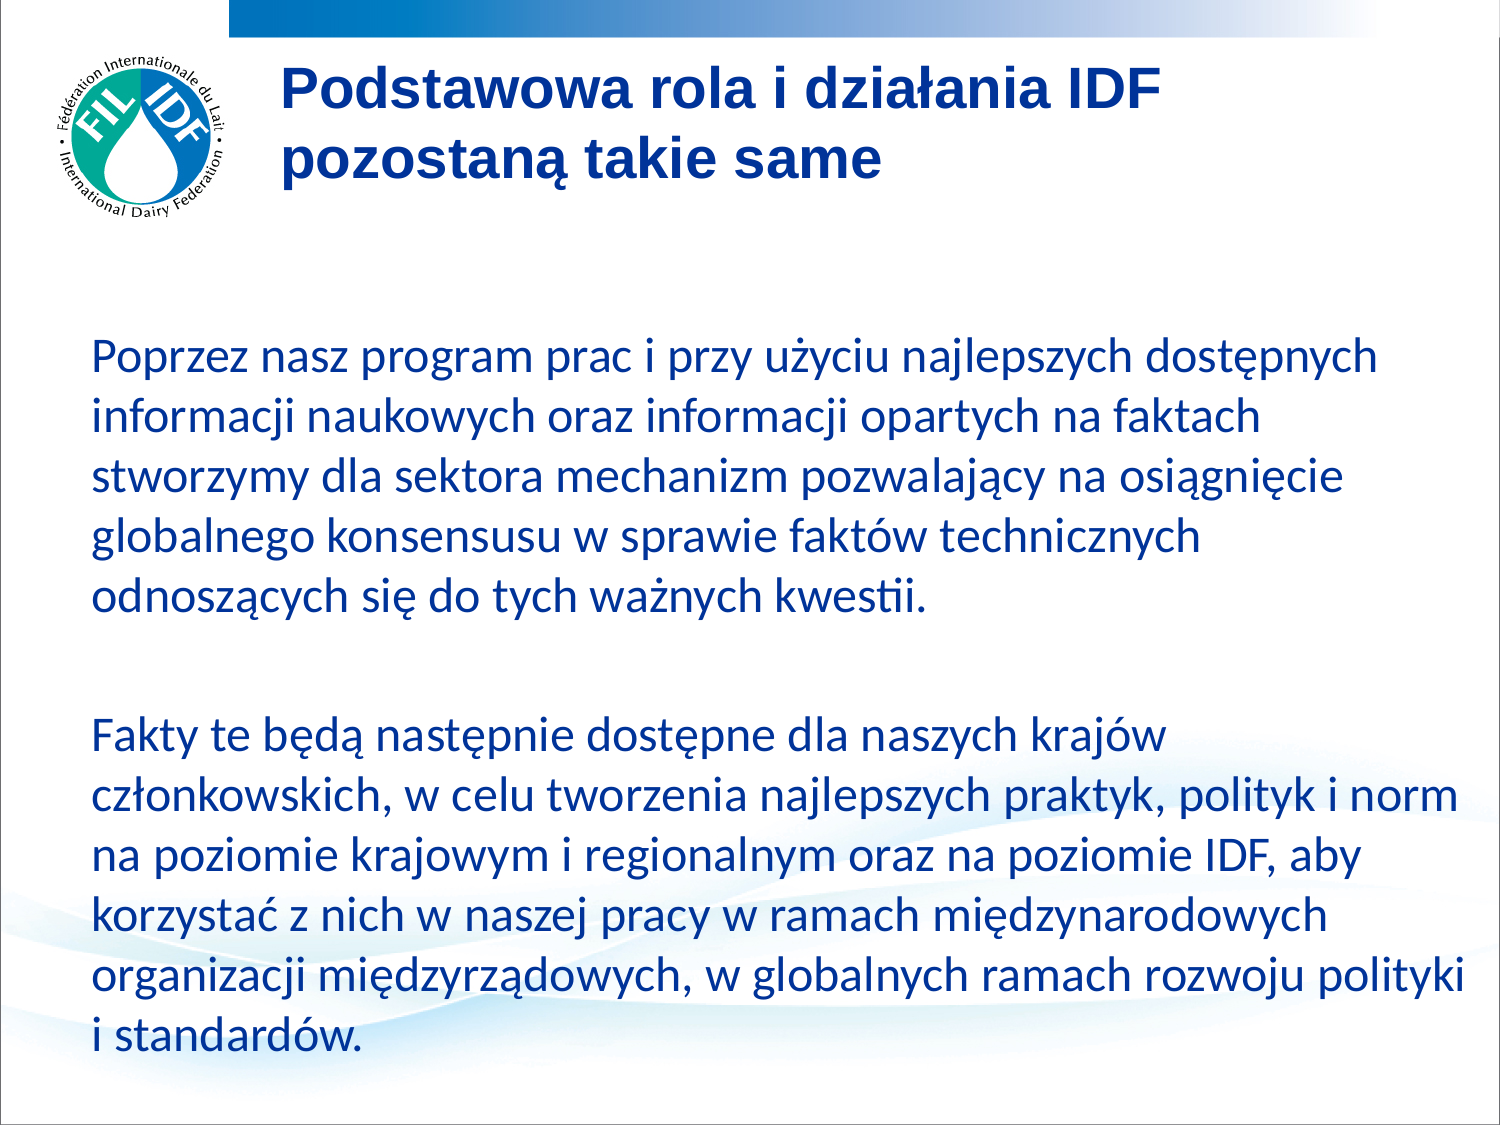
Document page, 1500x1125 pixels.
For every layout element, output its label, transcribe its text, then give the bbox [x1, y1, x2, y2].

text_box Podstawowa rola i działania IDF pozostaną takie same [265, 42, 1400, 197]
list Poprzez nasz program prac i przy użyciu najlepszych dostępnych informacji naukowych oraz informacji opartych na faktach stworzymy dla sektora mechanizm pozwalający na osiągnięcie globalnego konsensusu w sprawie faktów technicznych odnoszących się do tych ważnych kwestii. Fakty te będą następnie dostępne dla naszych krajów członkowskich, w celu tworzenia najlepszych praktyk, polityk i norm na poziomie krajowym i regionalnym oraz na poziomie IDF, aby korzystać z nich w naszej pracy w ramach międzynarodowych organizacji międzyrządowych, w globalnych ramach rozwoju polityki i standardów. [76, 314, 1483, 1059]
picture [0, 0, 1500, 1125]
